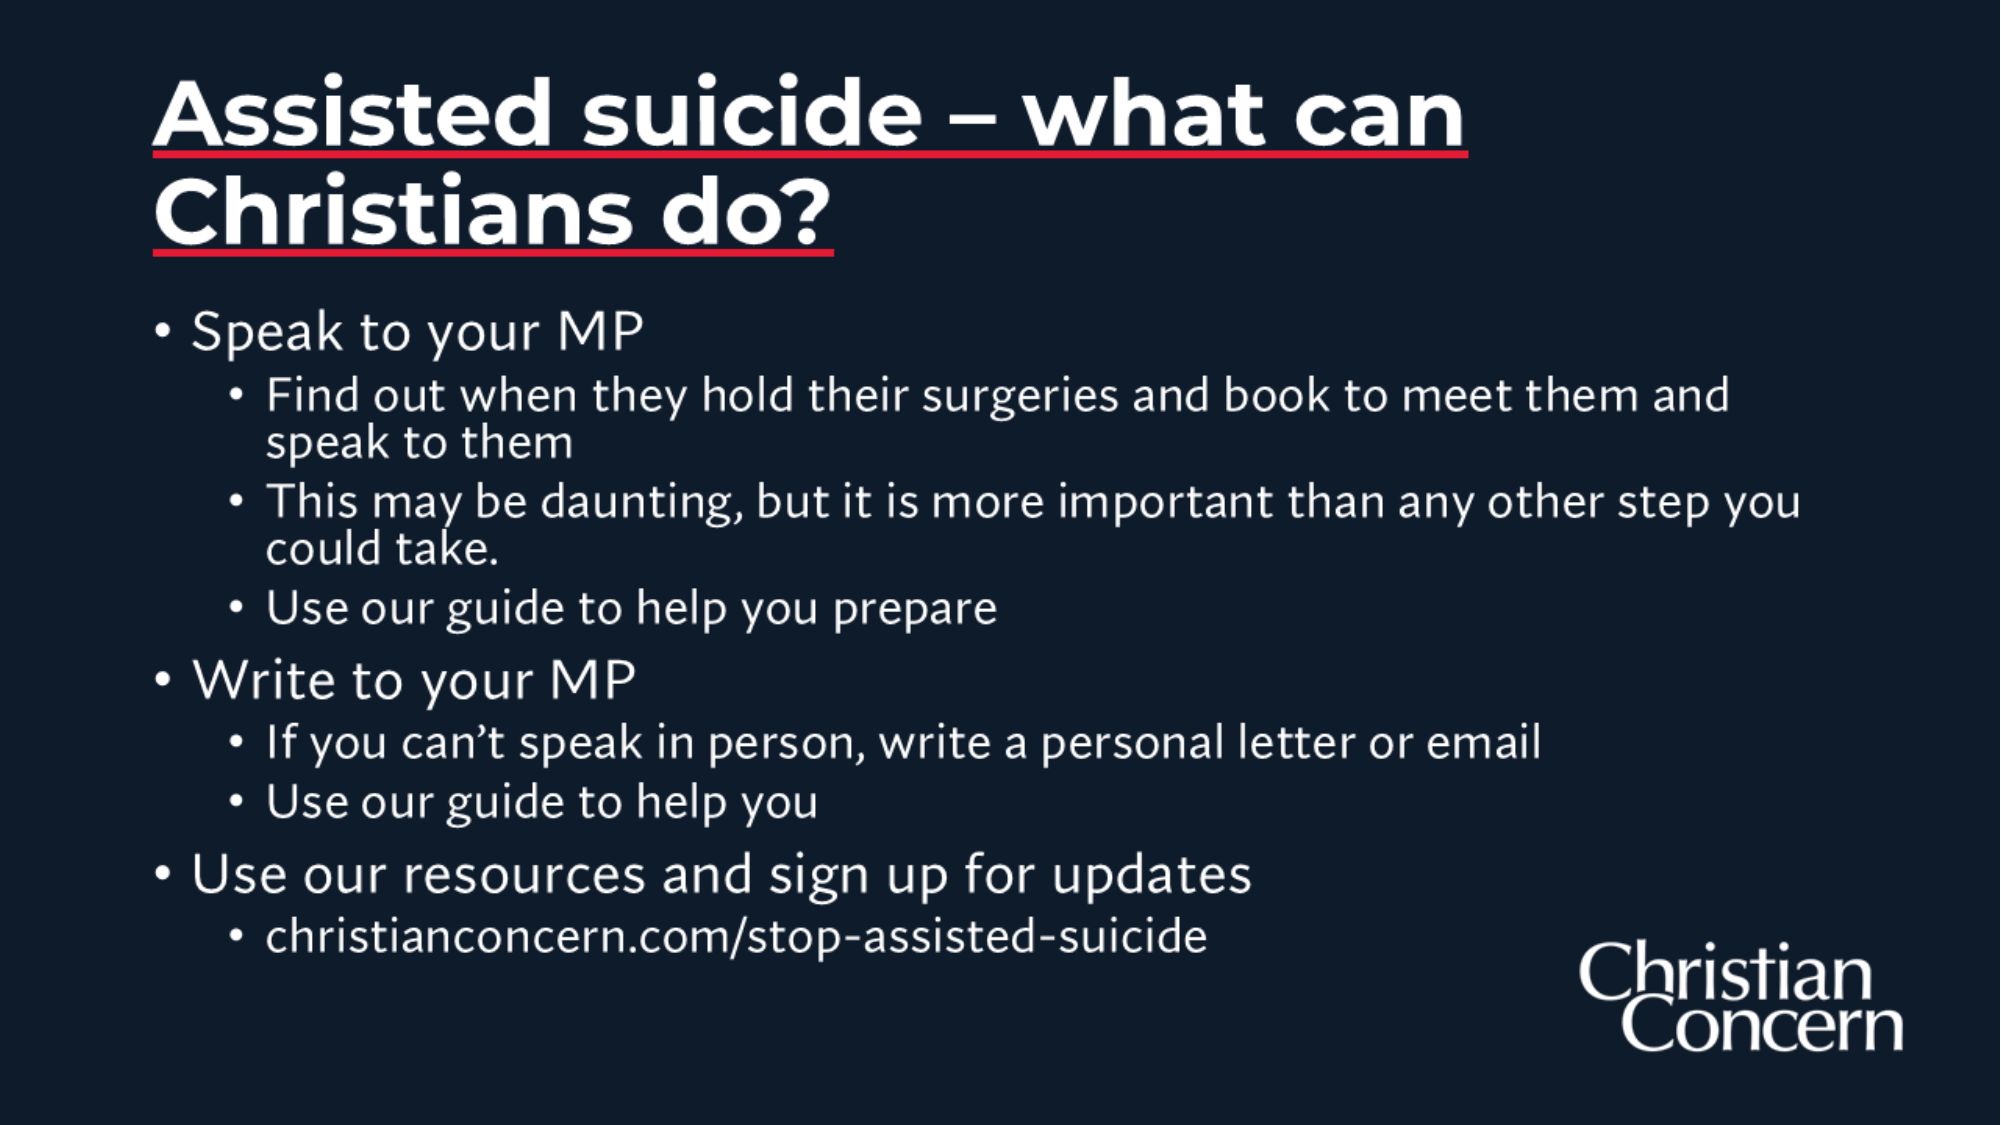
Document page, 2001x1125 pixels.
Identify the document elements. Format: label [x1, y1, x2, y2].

list [0, 0, 2000, 1125]
